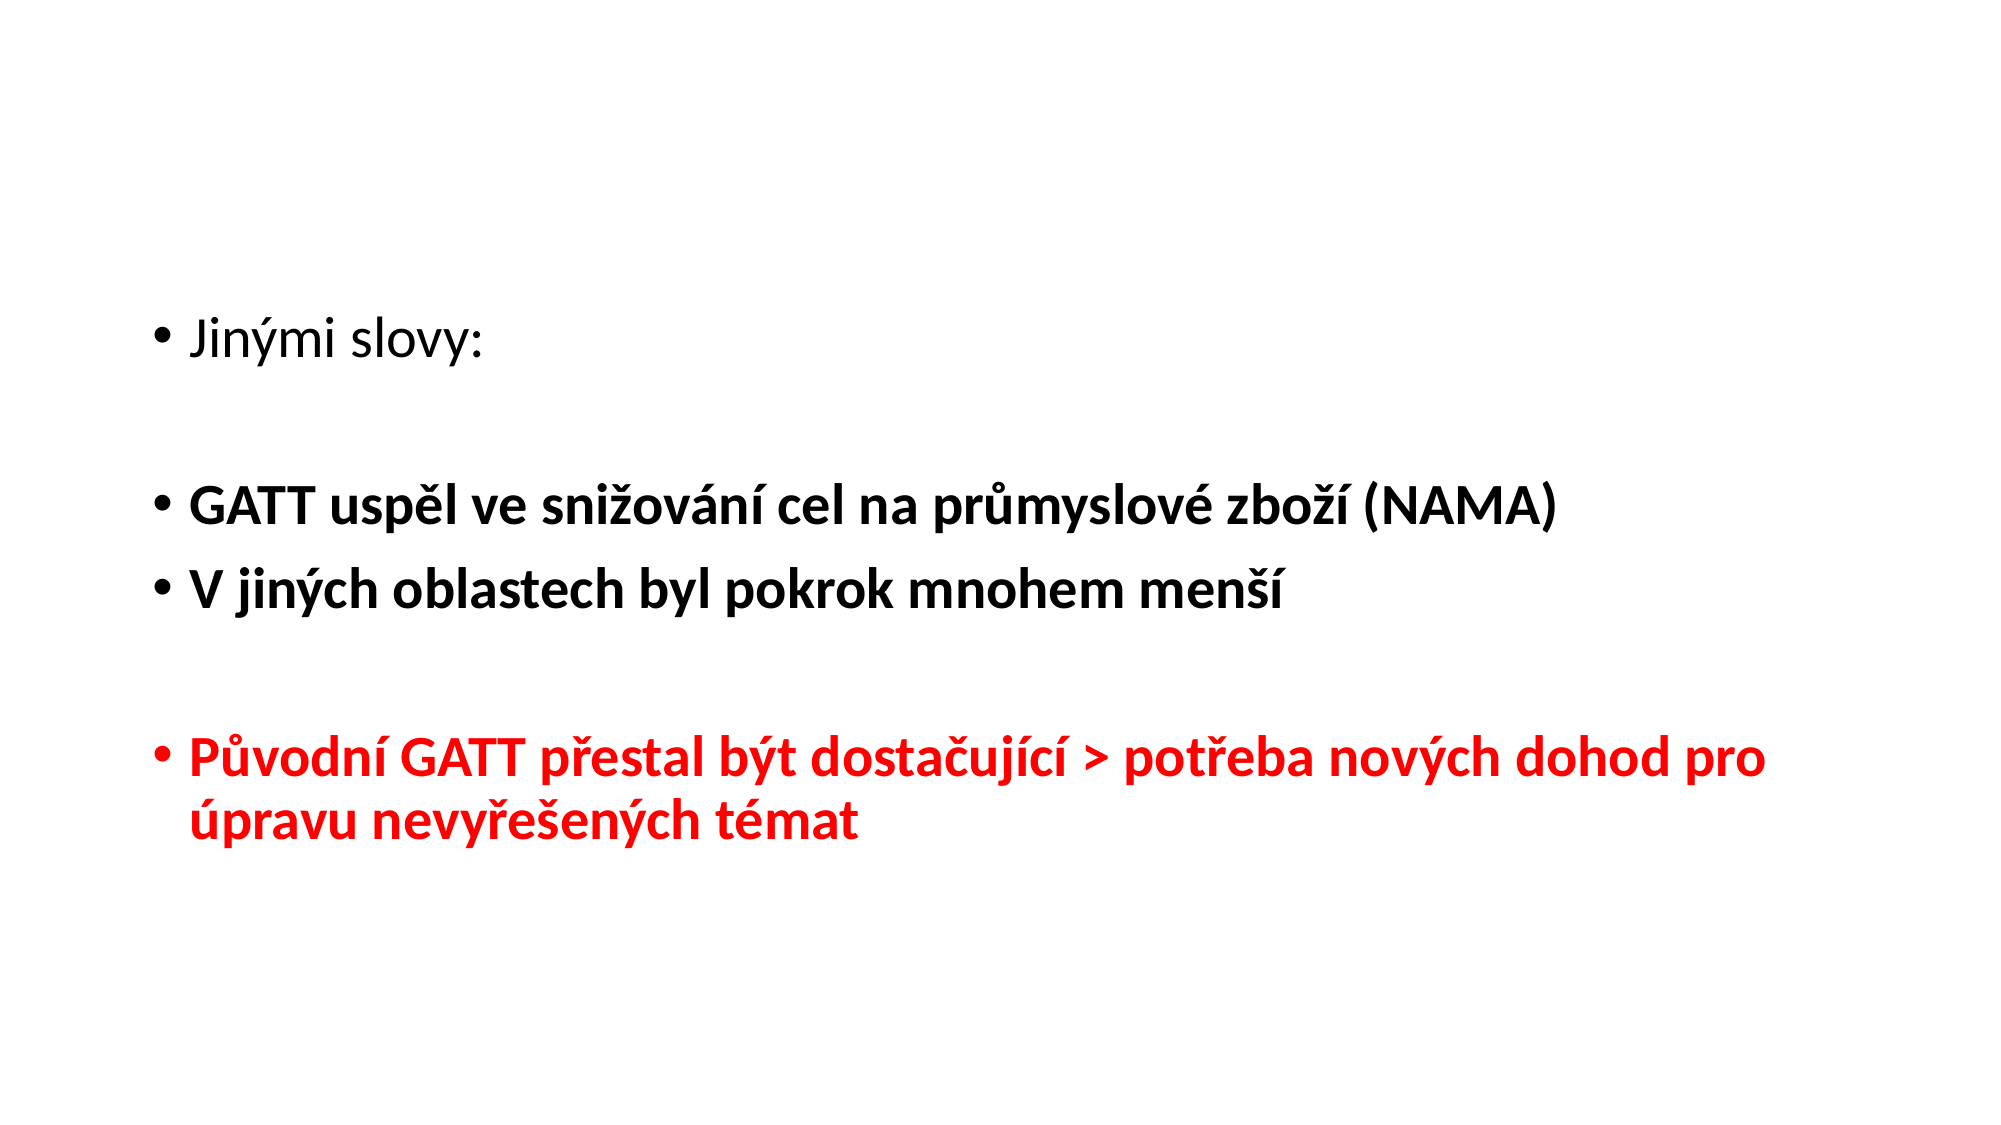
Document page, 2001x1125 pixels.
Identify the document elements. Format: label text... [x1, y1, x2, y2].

list Jinými slovy: GATT uspěl ve snižování cel na průmyslové zboží (NAMA) V jiných oblastech byl pokrok mnohem menší Původní GATT přestal být dostačující > potřeba nových dohod pro úpravu nevyřešených témat [137, 299, 1863, 1014]
